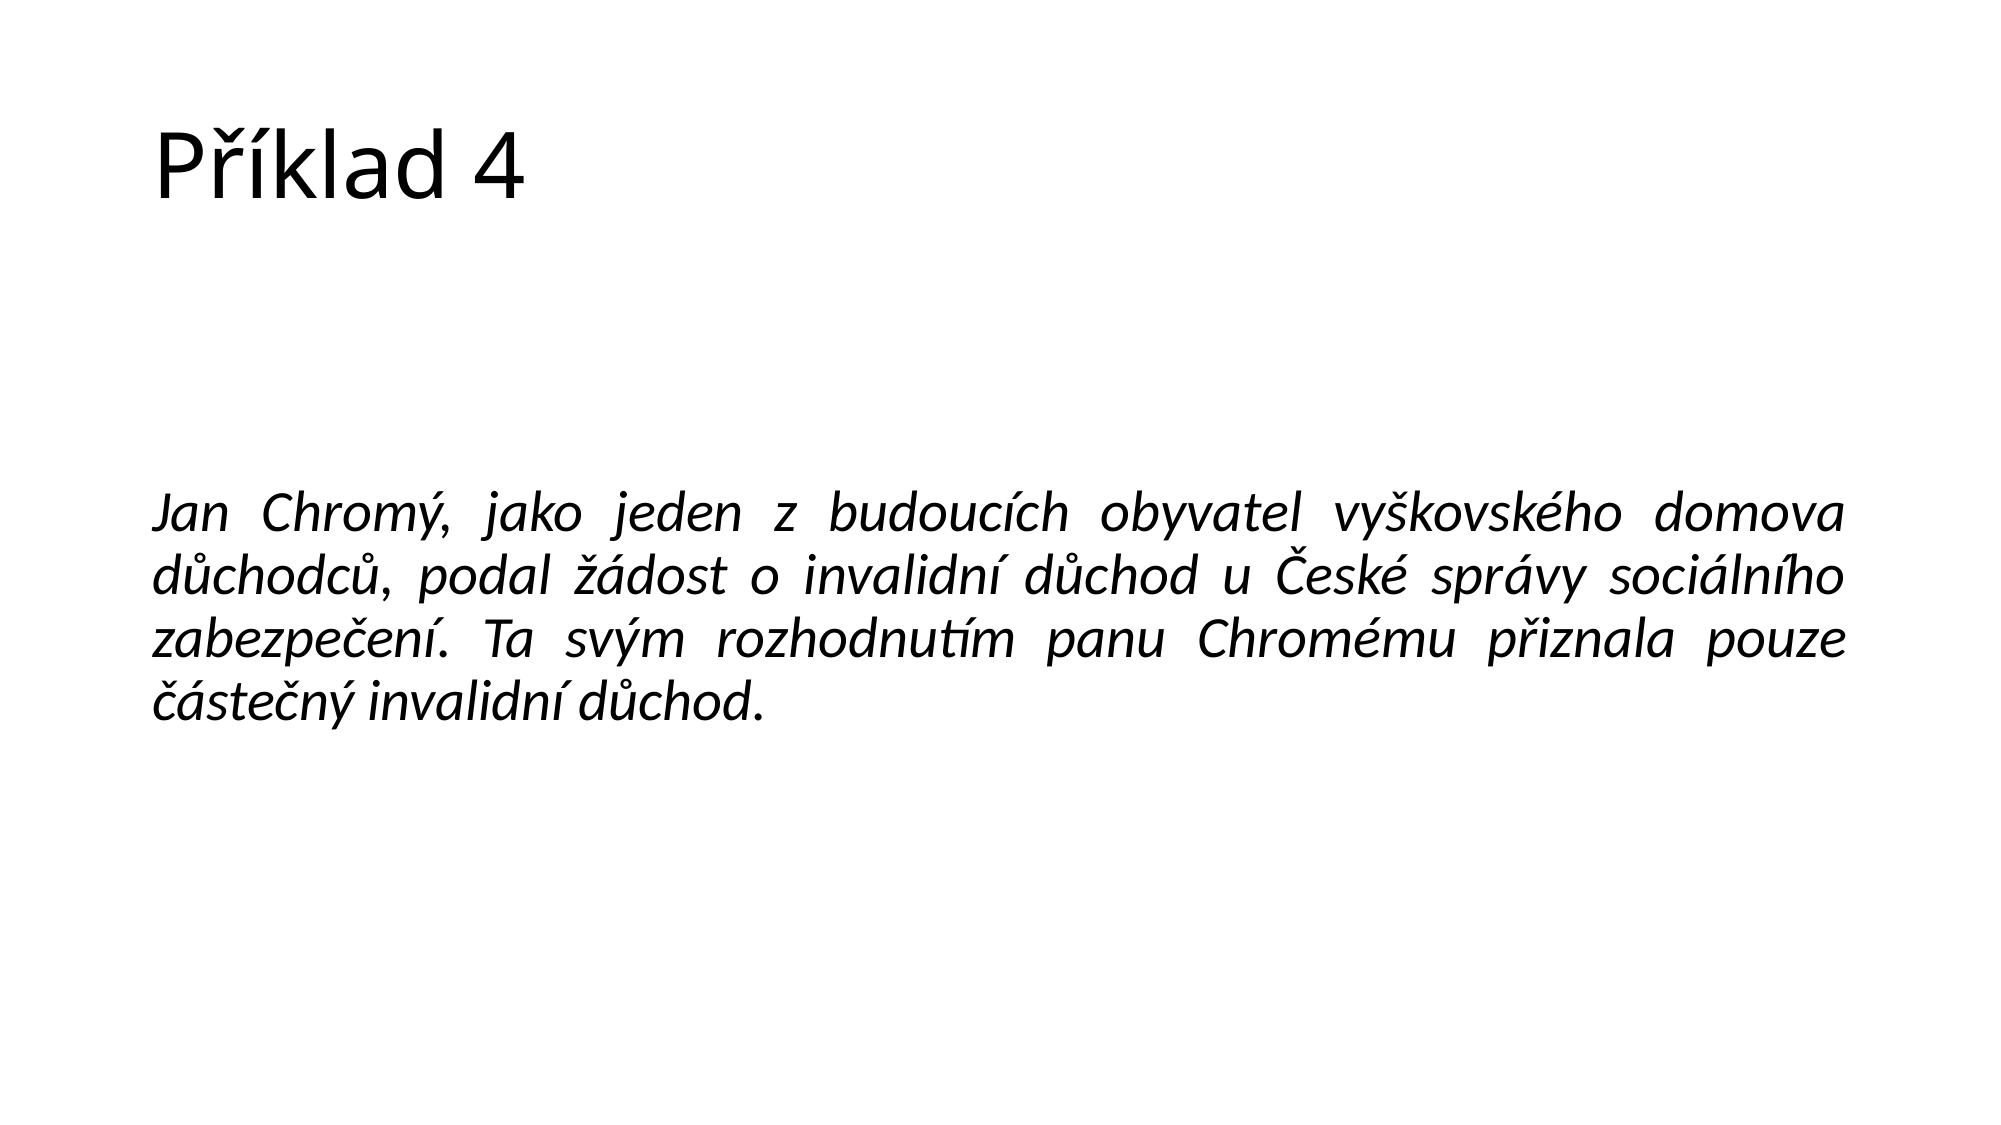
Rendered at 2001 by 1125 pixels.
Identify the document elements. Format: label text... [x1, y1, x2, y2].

title Příklad 4 [137, 59, 1863, 278]
list Jan Chromý, jako jeden z budoucích obyvatel vyškovského domova důchodců, podal žádost o invalidní důchod u České správy sociálního zabezpečení. Ta svým rozhodnutím panu Chromému přiznala pouze částečný invalidní důchod. [137, 299, 1863, 1014]
